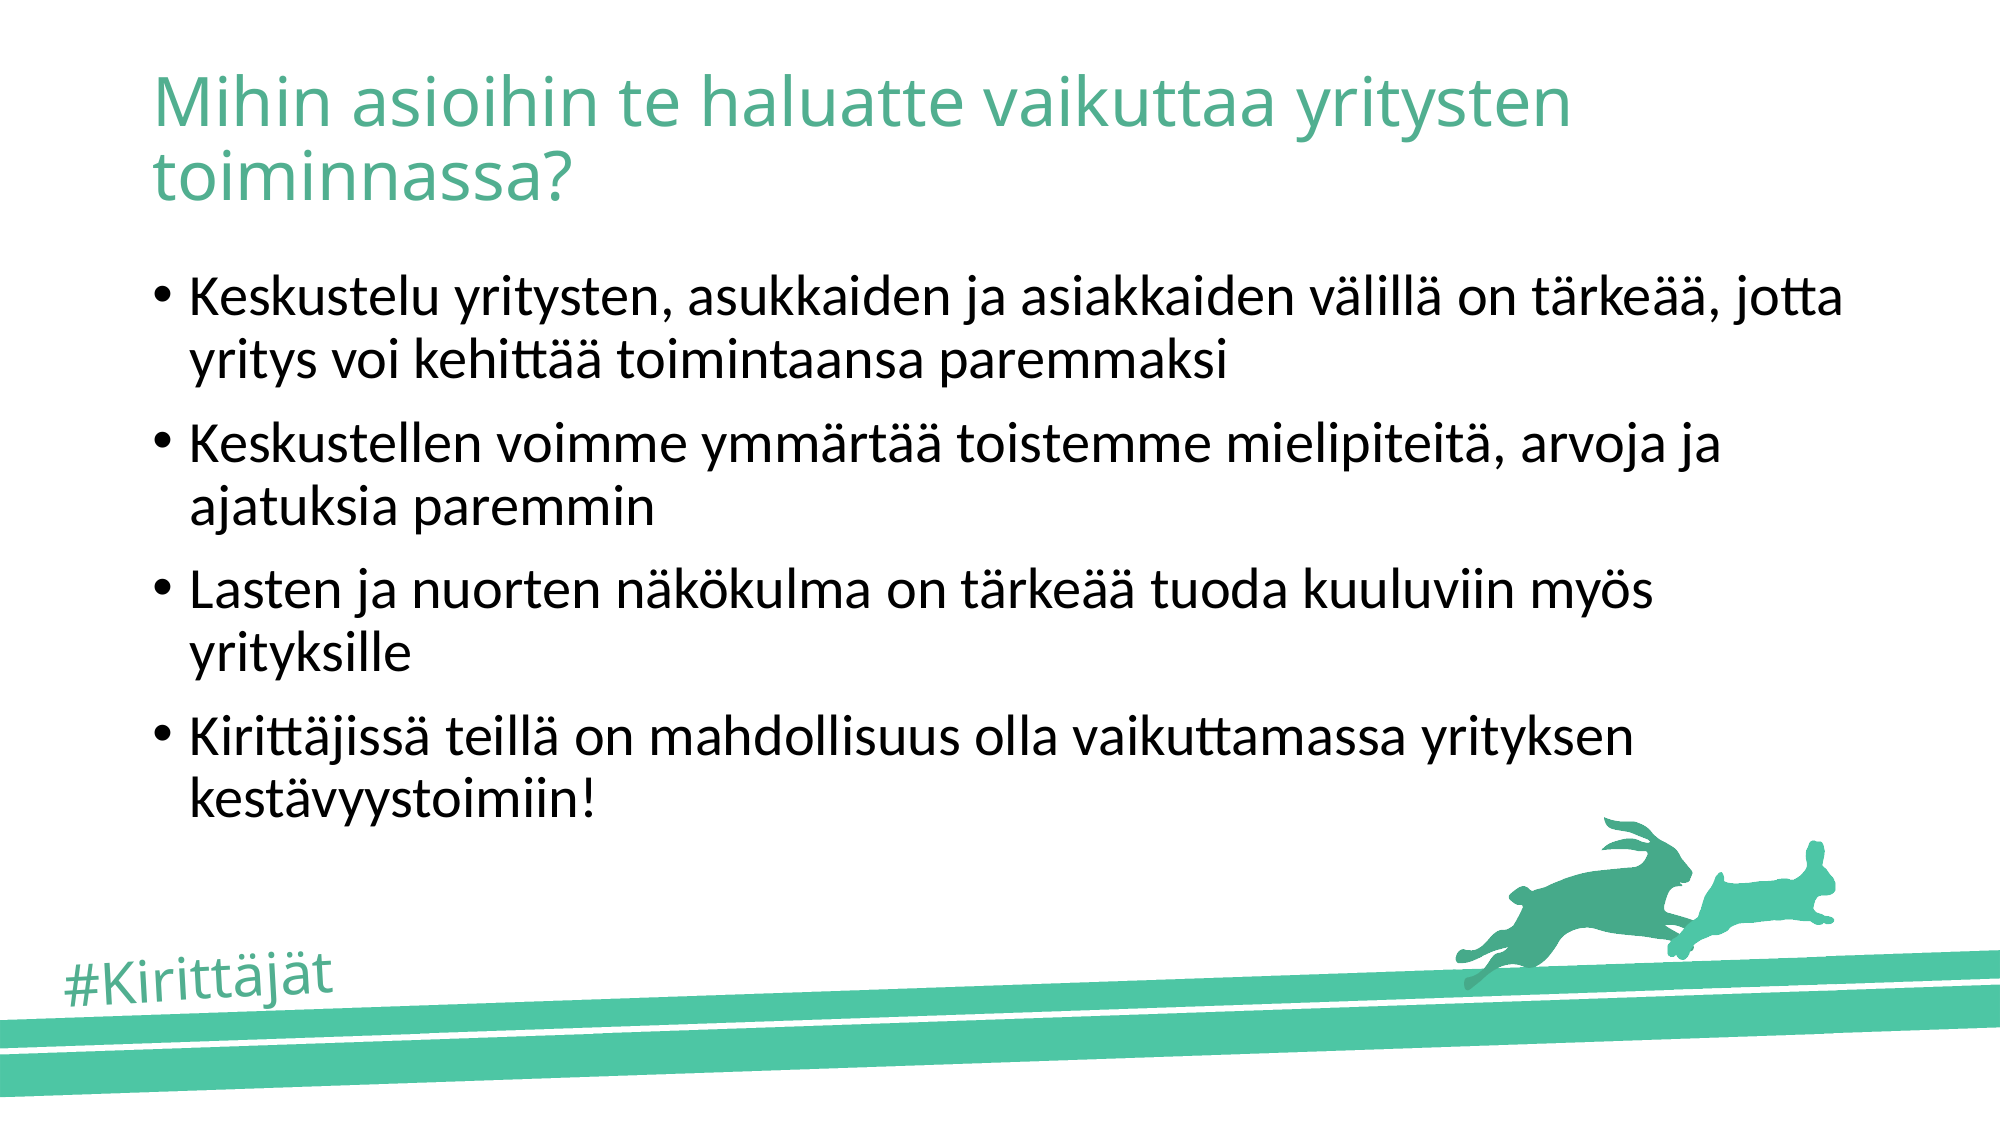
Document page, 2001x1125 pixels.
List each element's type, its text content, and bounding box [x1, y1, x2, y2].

list Keskustelu yritysten, asukkaiden ja asiakkaiden välillä on tärkeää, jotta yritys voi kehittää toimintaansa paremmaksi Keskustellen voimme ymmärtää toistemme mielipiteitä, arvoja ja ajatuksia paremmin Lasten ja nuorten näkökulma on tärkeää tuoda kuuluviin myös yrityksille Kirittäjissä teillä on mahdollisuus olla vaikuttamassa yrityksen kestävyystoimiin! [137, 257, 1863, 857]
picture [0, 802, 2000, 1110]
title Mihin asioihin te haluatte vaikuttaa yritysten toiminnassa? [137, 59, 1863, 224]
